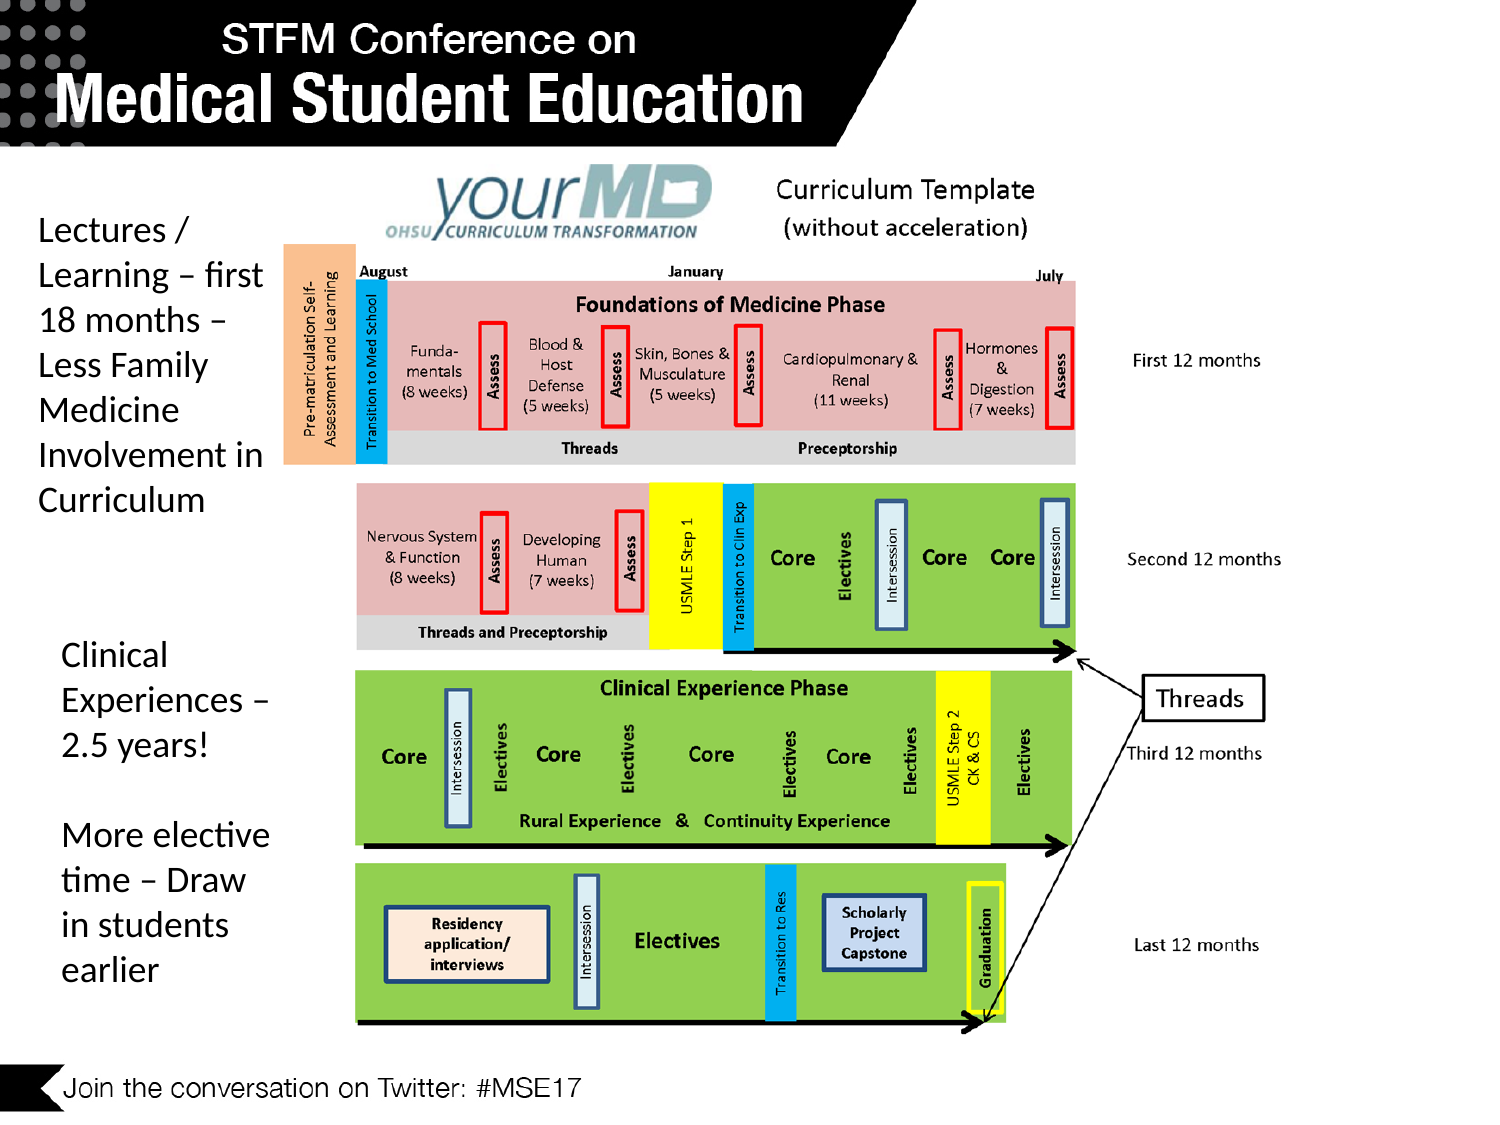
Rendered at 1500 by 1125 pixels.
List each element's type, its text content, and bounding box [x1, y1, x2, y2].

text_box Lectures / Learning – first 18 months – Less Family Medicine Involvement in Curriculum [23, 198, 258, 528]
picture [0, 0, 1500, 1125]
text_box Clinical Experiences – 2.5 years! More elective time – Draw in students earlier [46, 622, 258, 998]
